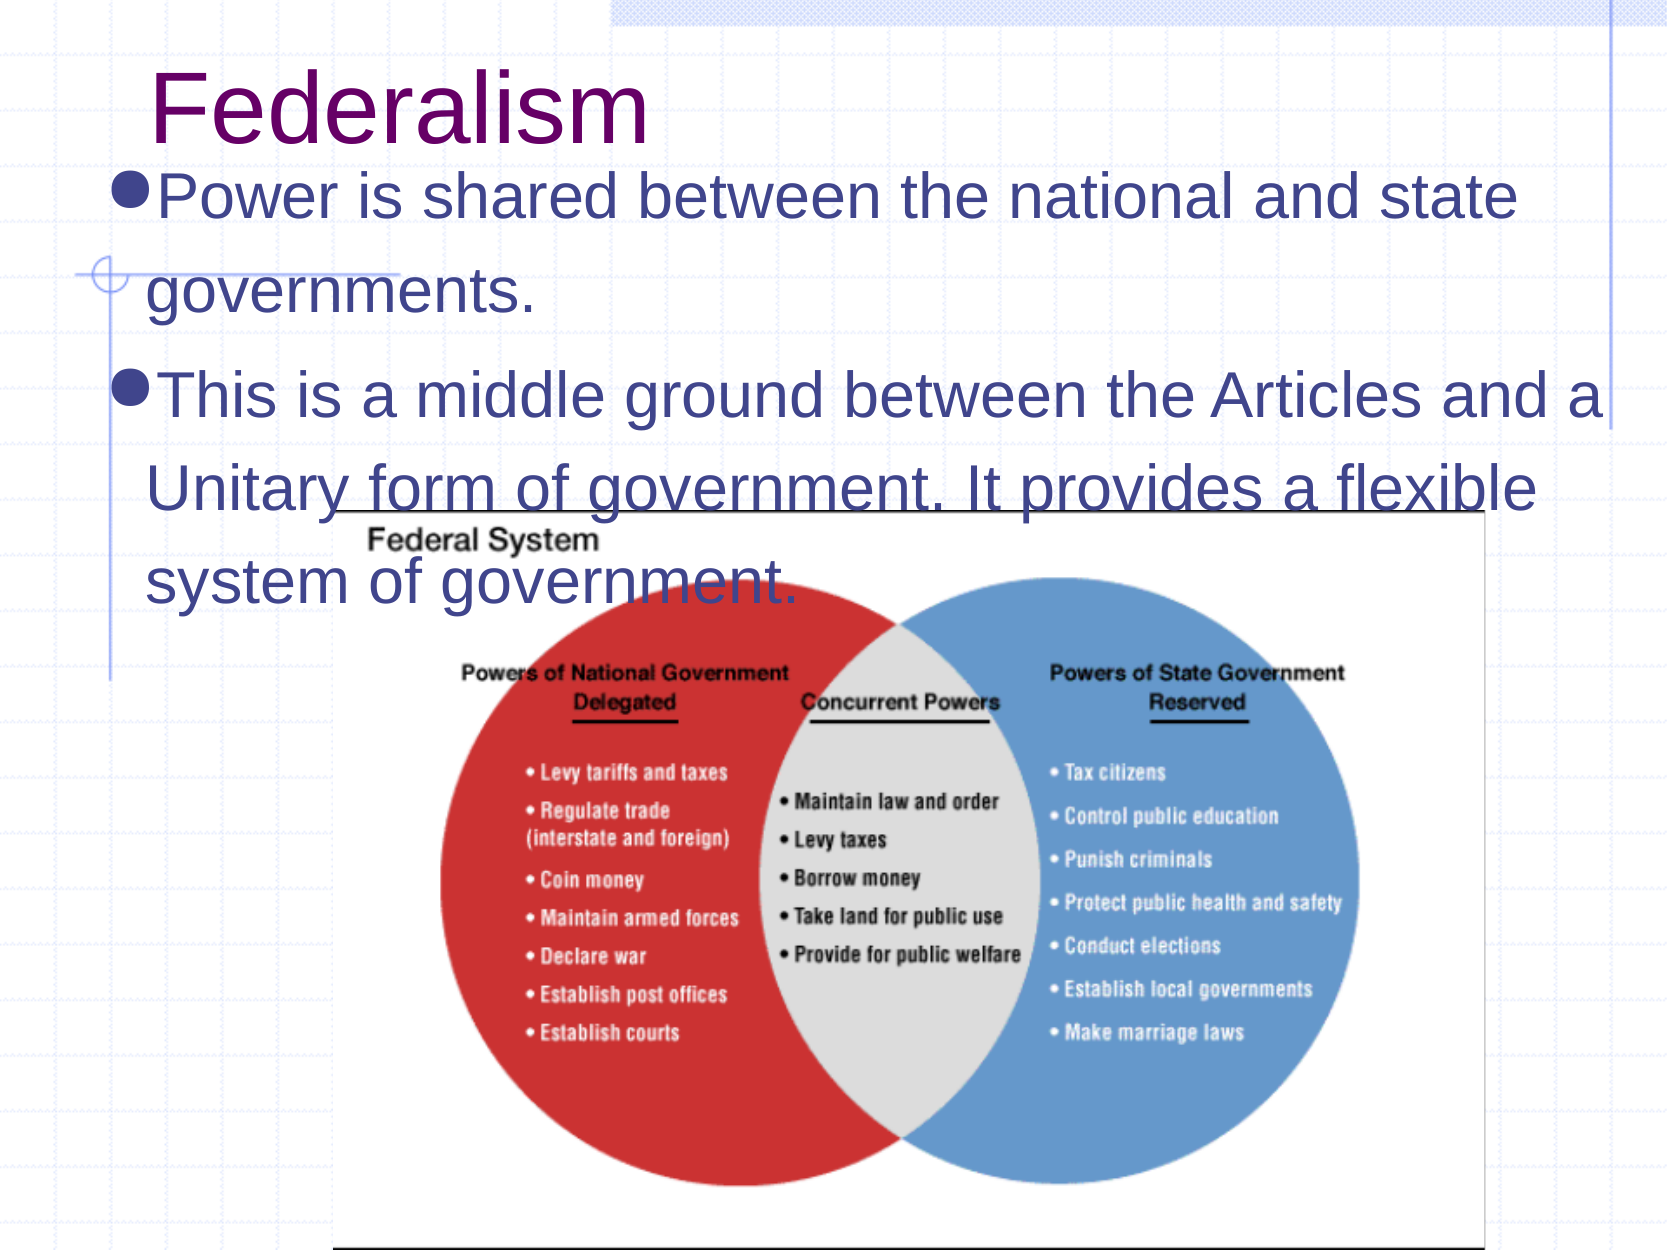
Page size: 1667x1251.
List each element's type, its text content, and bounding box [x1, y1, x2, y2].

list Power is shared between the national and state governments. This is a middle ground between the Articles and a Unitary form of government. It provides a flexible system of government. [76, 132, 1667, 684]
title Federalism [142, 63, 1525, 132]
picture [0, 0, 1667, 1250]
